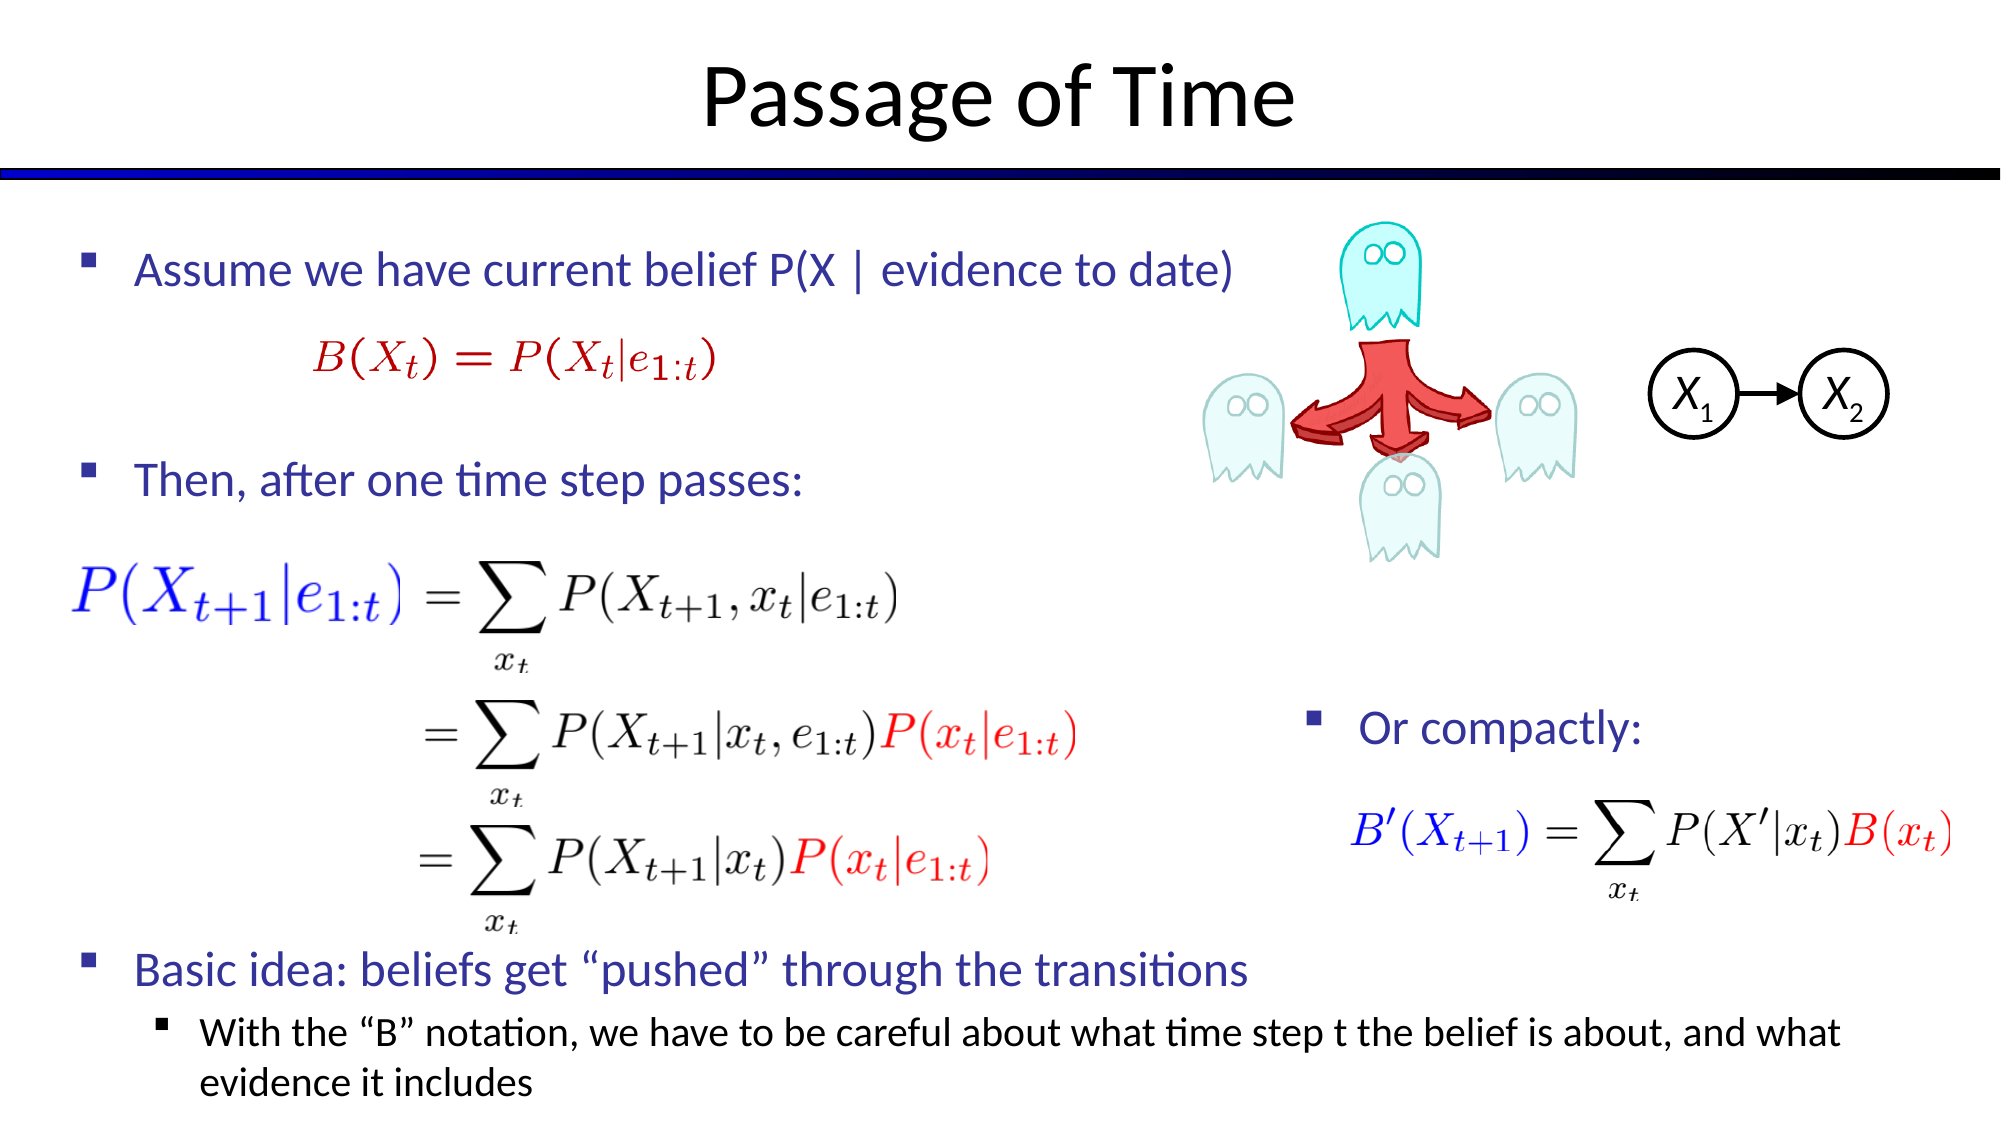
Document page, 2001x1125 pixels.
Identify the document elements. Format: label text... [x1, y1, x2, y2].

picture [70, 561, 401, 626]
picture [1349, 799, 1951, 901]
text_box Or compactly: [1287, 687, 1888, 788]
picture [424, 560, 897, 673]
picture [312, 337, 716, 383]
picture [419, 824, 988, 934]
title Passage of Time [0, 0, 2000, 184]
list Assume we have current belief P(X | evidence to date) Then, after one time step passes: Basic idea: beliefs get “pushed” through the transitions With the “B” notation, we have to be careful about what time step t the belief is about, and what evidence it includes [62, 228, 1934, 1006]
picture [424, 699, 1076, 807]
picture [1199, 212, 1581, 563]
